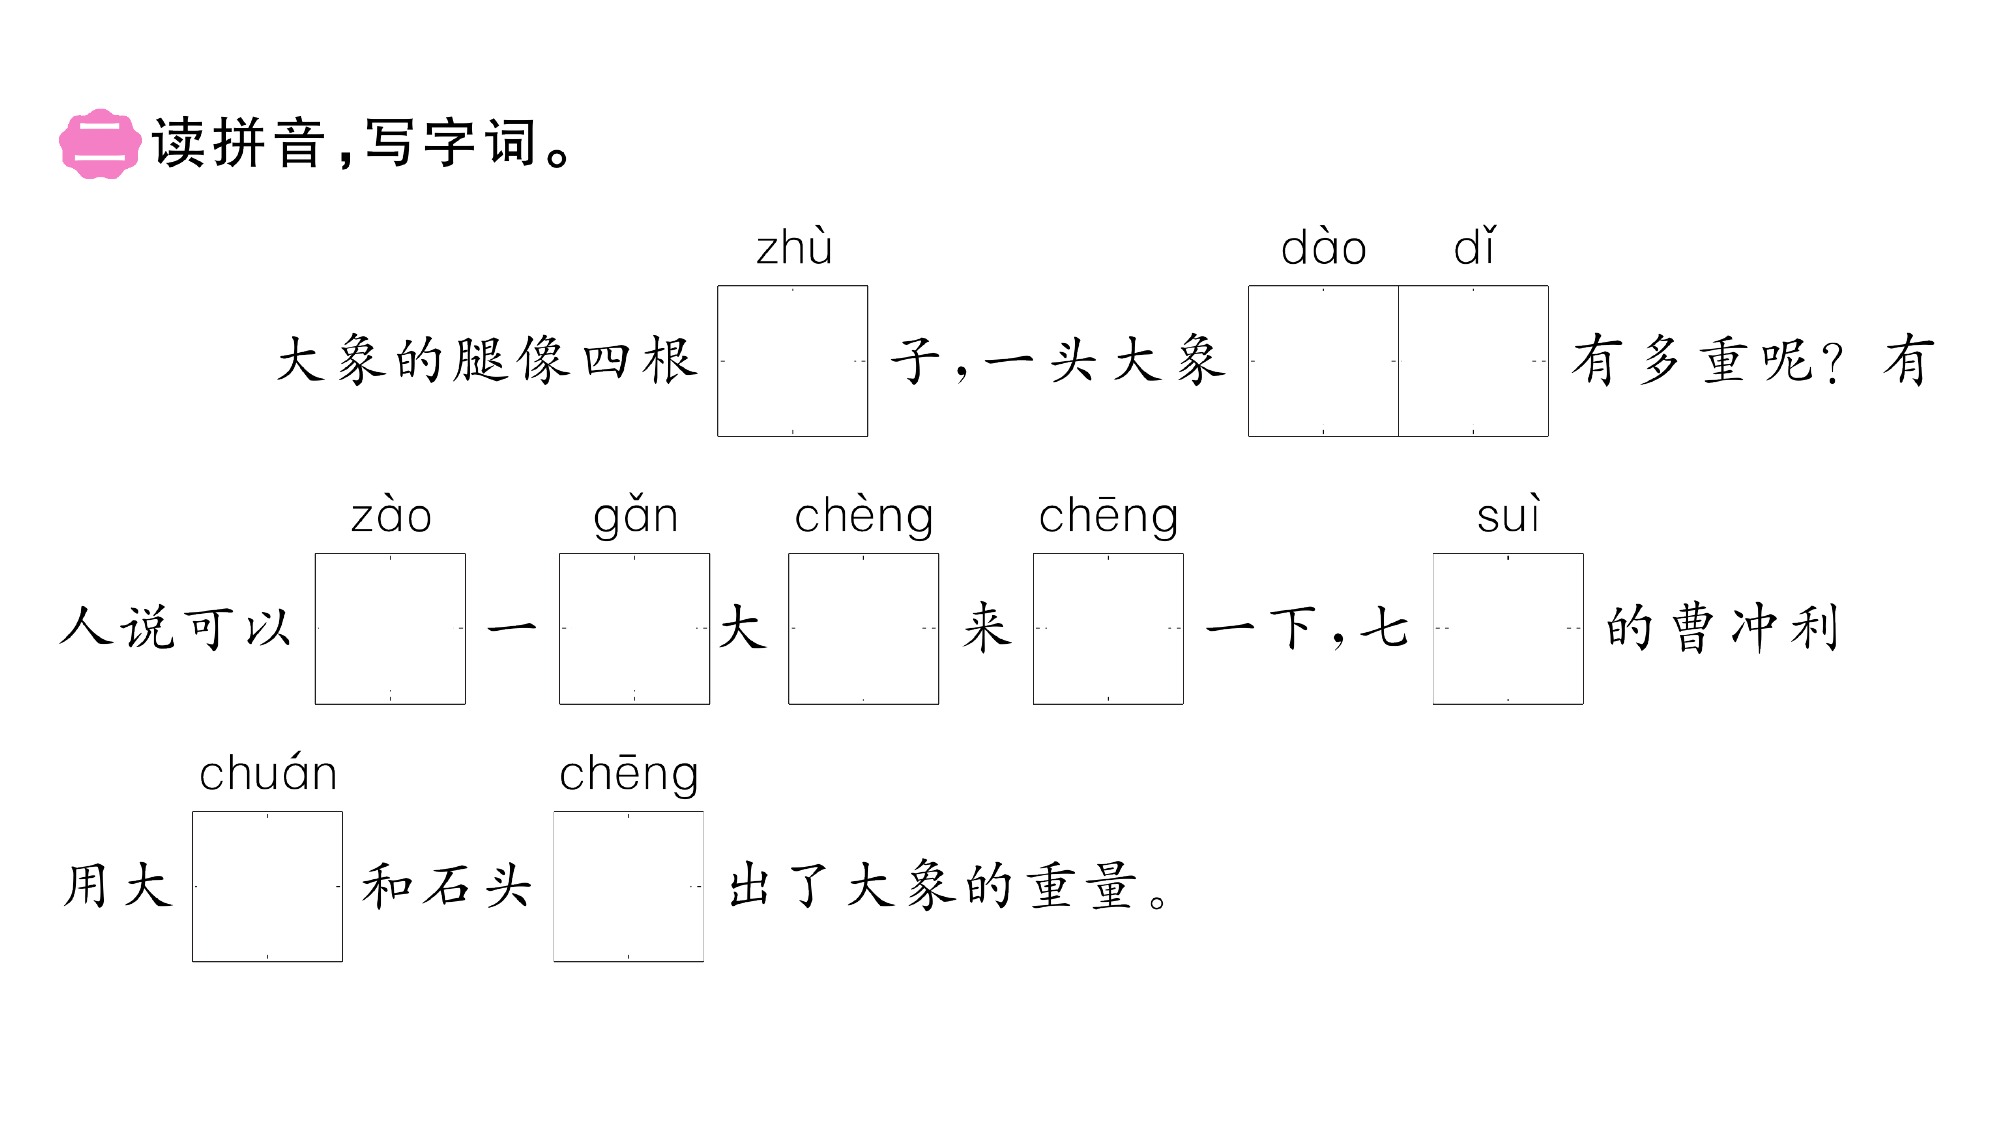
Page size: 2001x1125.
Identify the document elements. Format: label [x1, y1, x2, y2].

picture [55, 467, 1945, 978]
picture [55, 89, 1945, 458]
